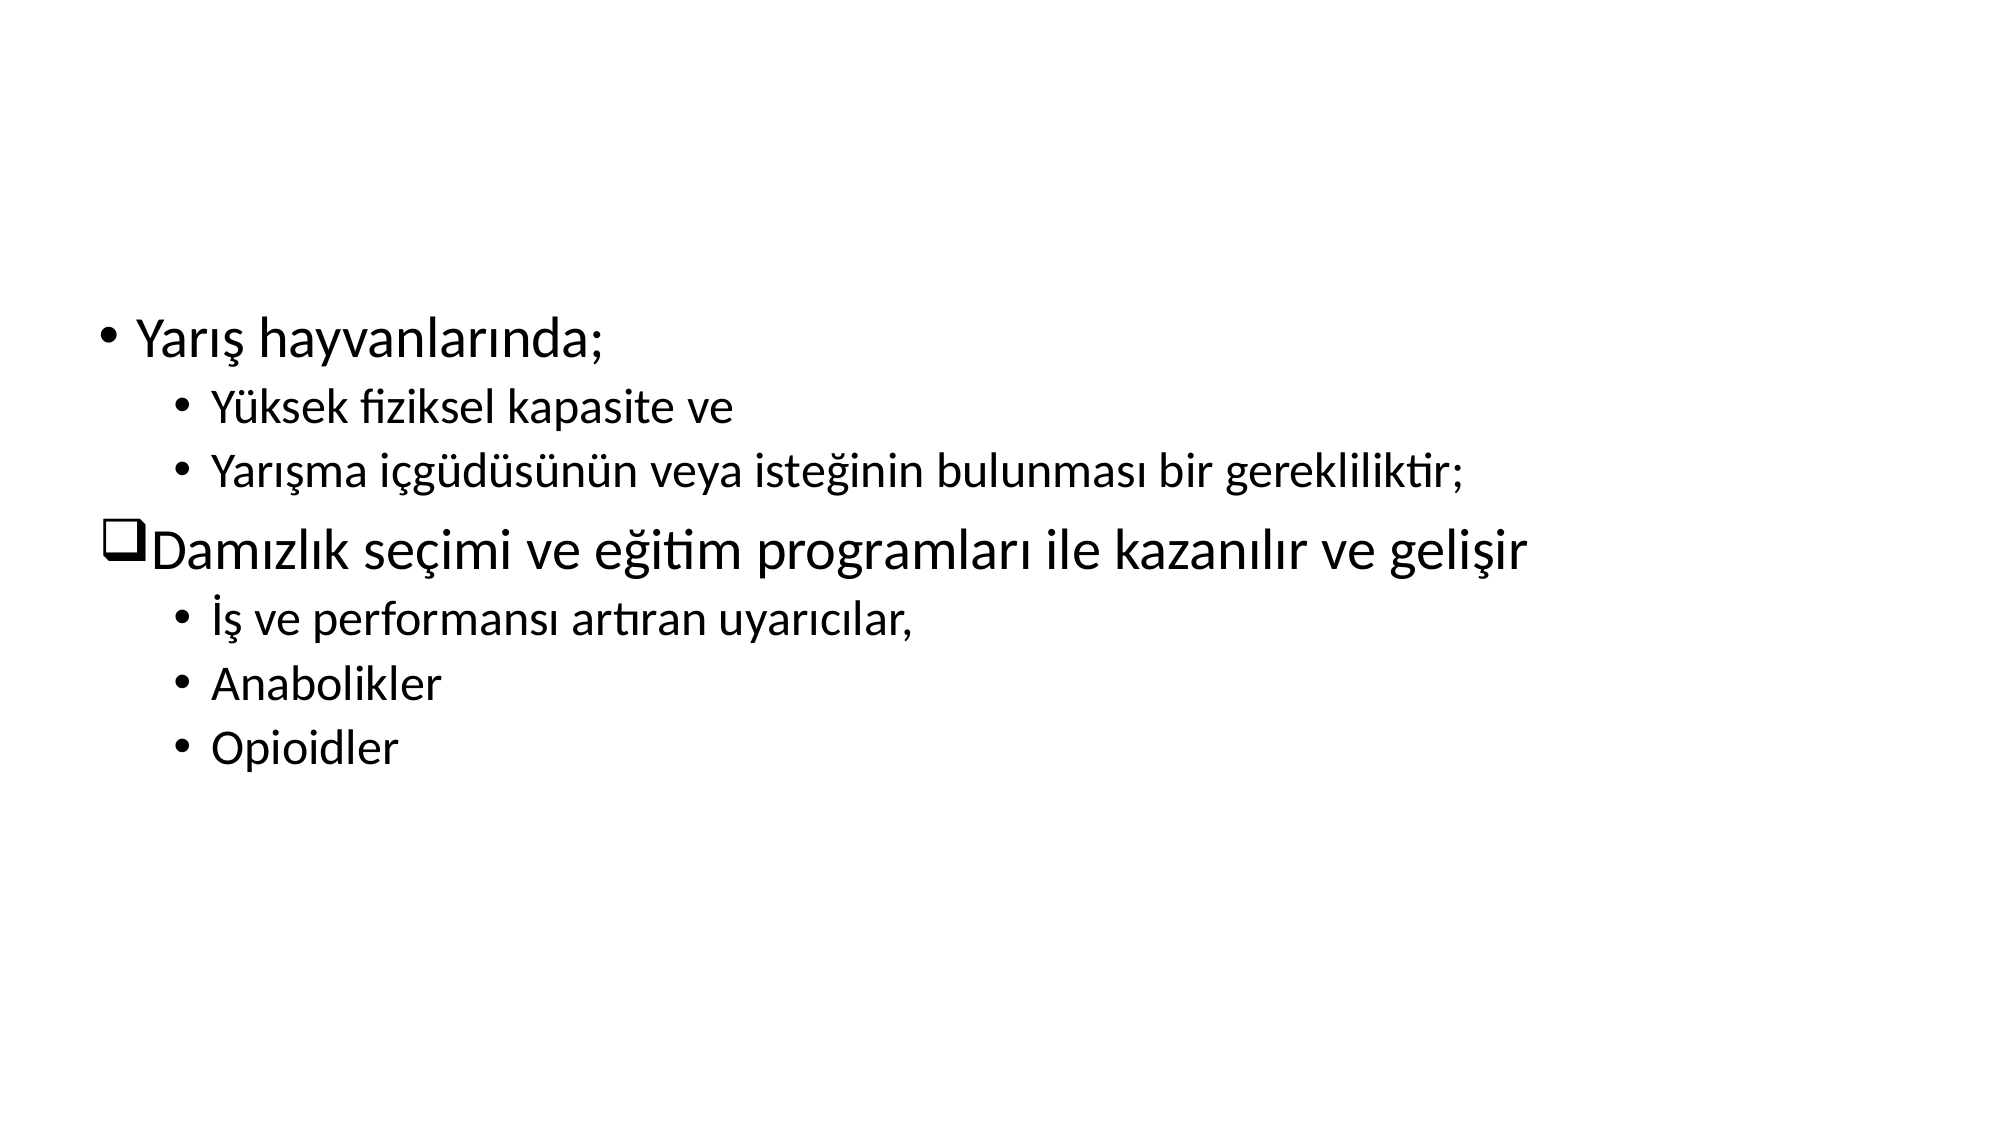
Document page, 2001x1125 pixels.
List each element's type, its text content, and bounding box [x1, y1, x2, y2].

list Yarış hayvanlarında; Yüksek fiziksel kapasite ve Yarışma içgüdüsünün veya isteğinin bulunması bir gerekliliktir; Damızlık seçimi ve eğitim programları ile kazanılır ve gelişir İş ve performansı artıran uyarıcılar, Anabolikler Opioidler [83, 299, 1922, 1076]
